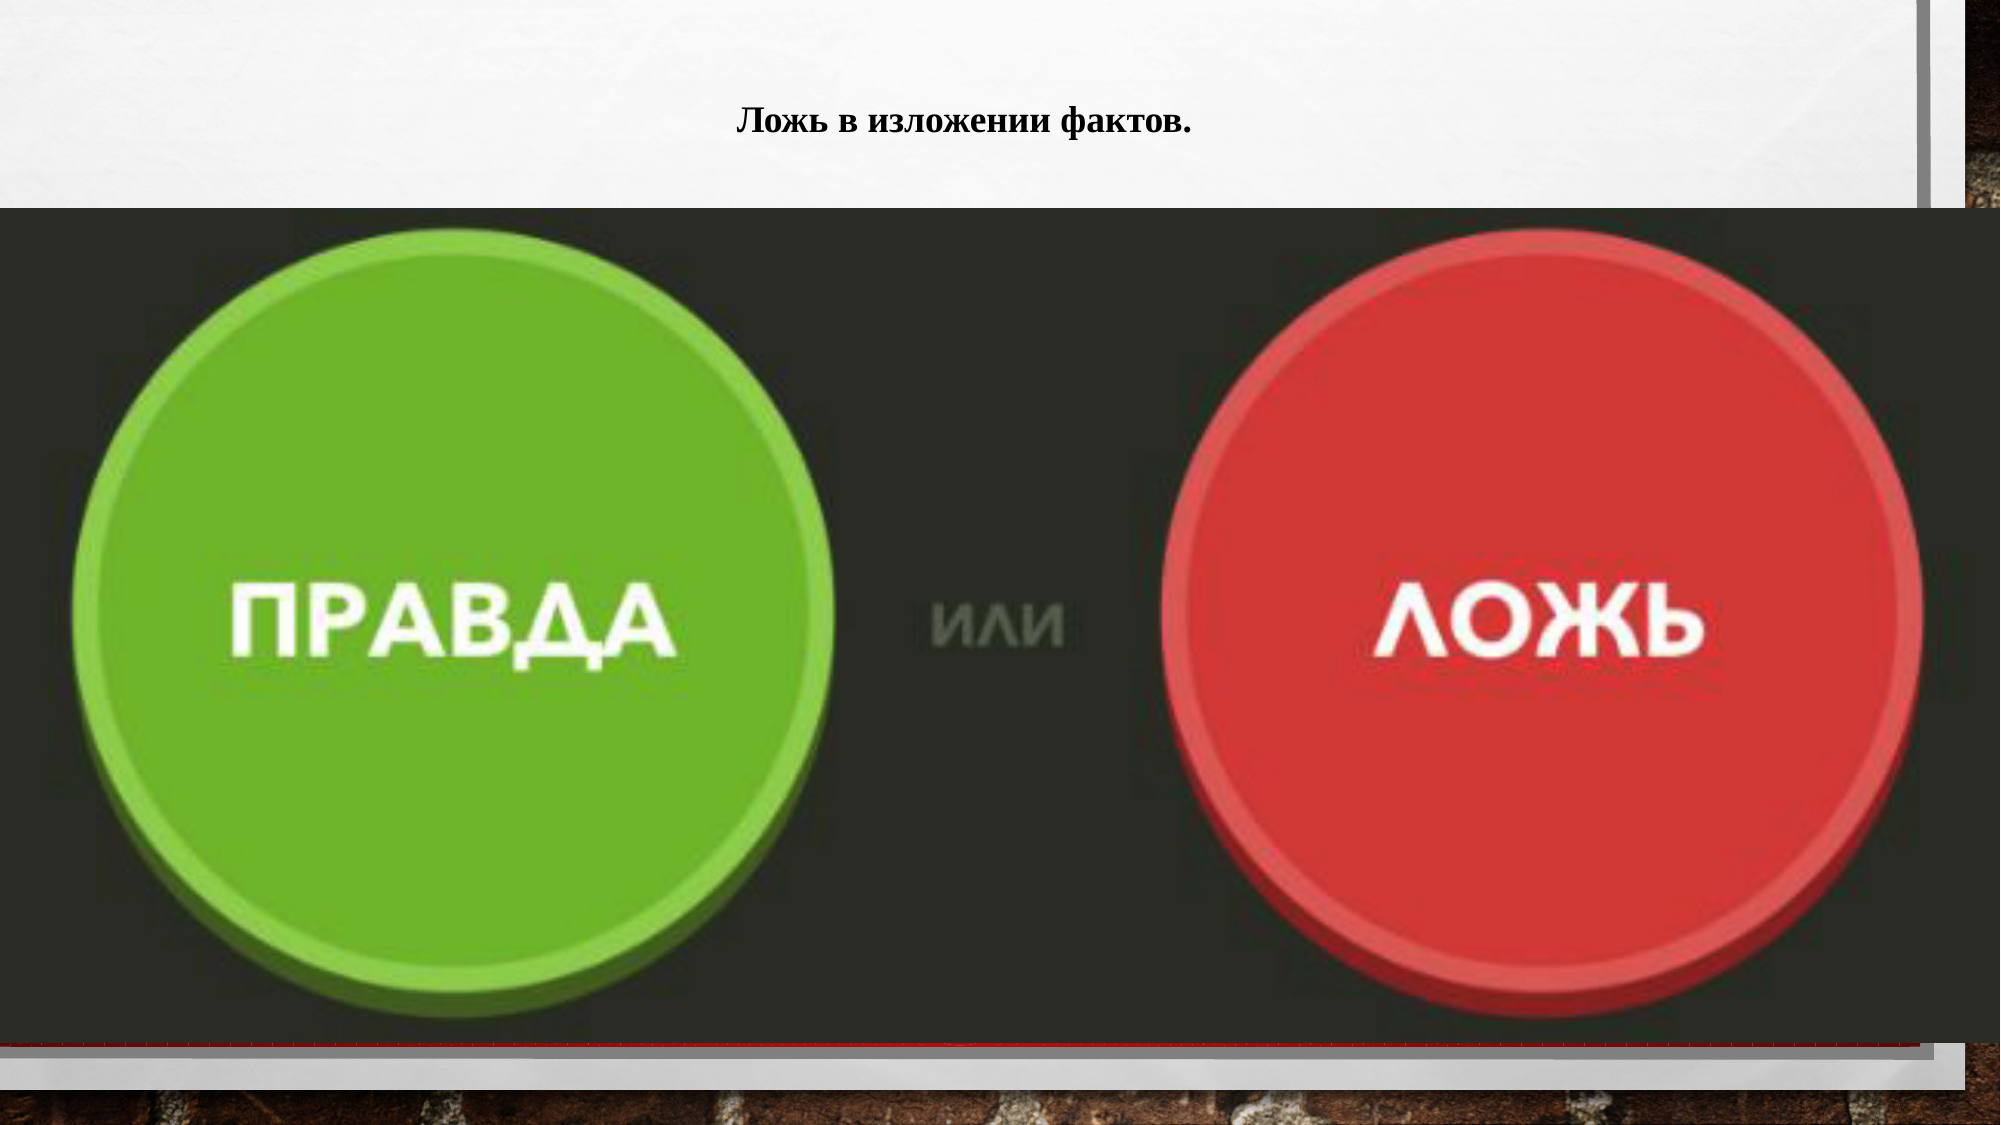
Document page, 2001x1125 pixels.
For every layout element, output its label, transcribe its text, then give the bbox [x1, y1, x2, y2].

picture [0, 0, 2000, 1125]
text_box Ложь в изложении фактов. [367, 87, 1572, 192]
